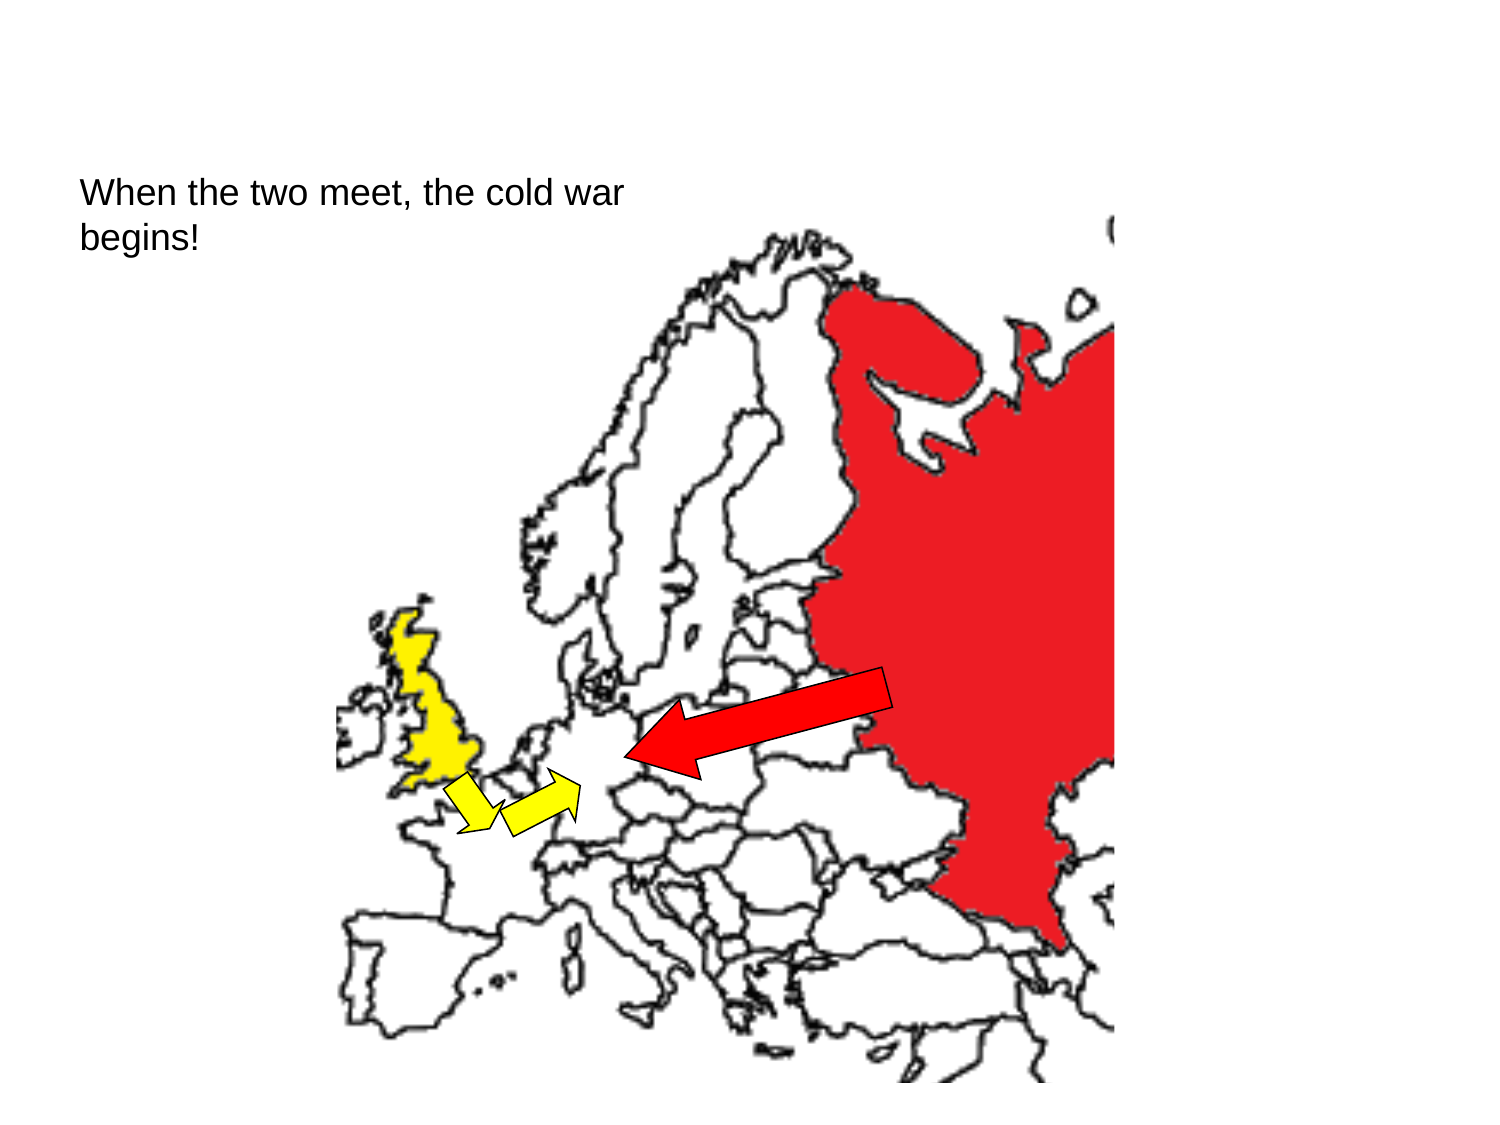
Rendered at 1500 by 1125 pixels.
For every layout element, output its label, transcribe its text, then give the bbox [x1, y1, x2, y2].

picture [336, 148, 1115, 1083]
text_box When the two meet, the cold war begins! [64, 160, 331, 266]
